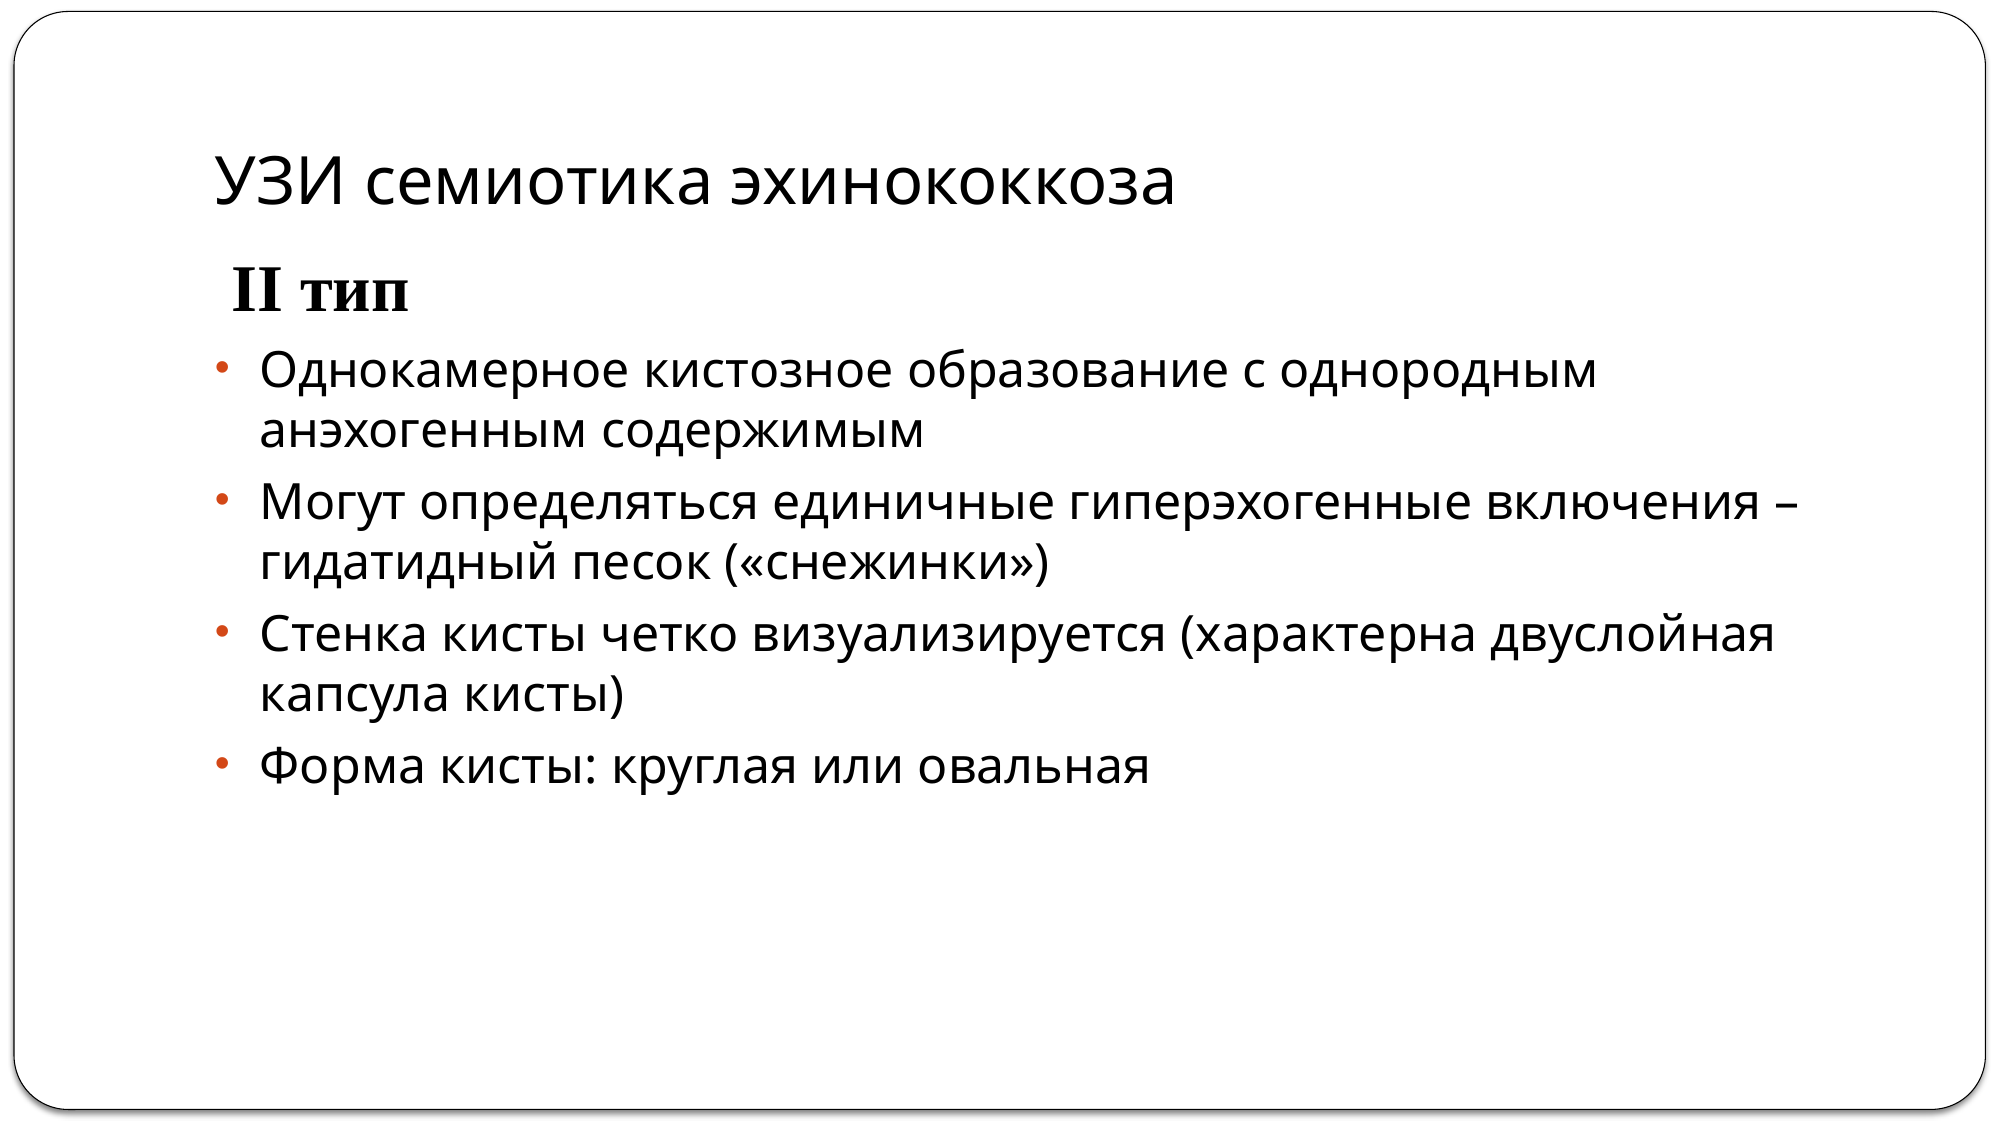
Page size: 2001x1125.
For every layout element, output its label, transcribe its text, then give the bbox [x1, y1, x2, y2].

list II тип Однокамерное кистозное образование с однородным анэхогенным содержимым Могут определяться единичные гиперэхогенные включения – гидатидный песок («снежинки») Стенка кисты четко визуализируется (характерна двуслойная капсула кисты) Форма кисты: круглая или овальная [200, 237, 1900, 988]
title УЗИ семиотика эхинококкоза [200, 45, 1900, 233]
